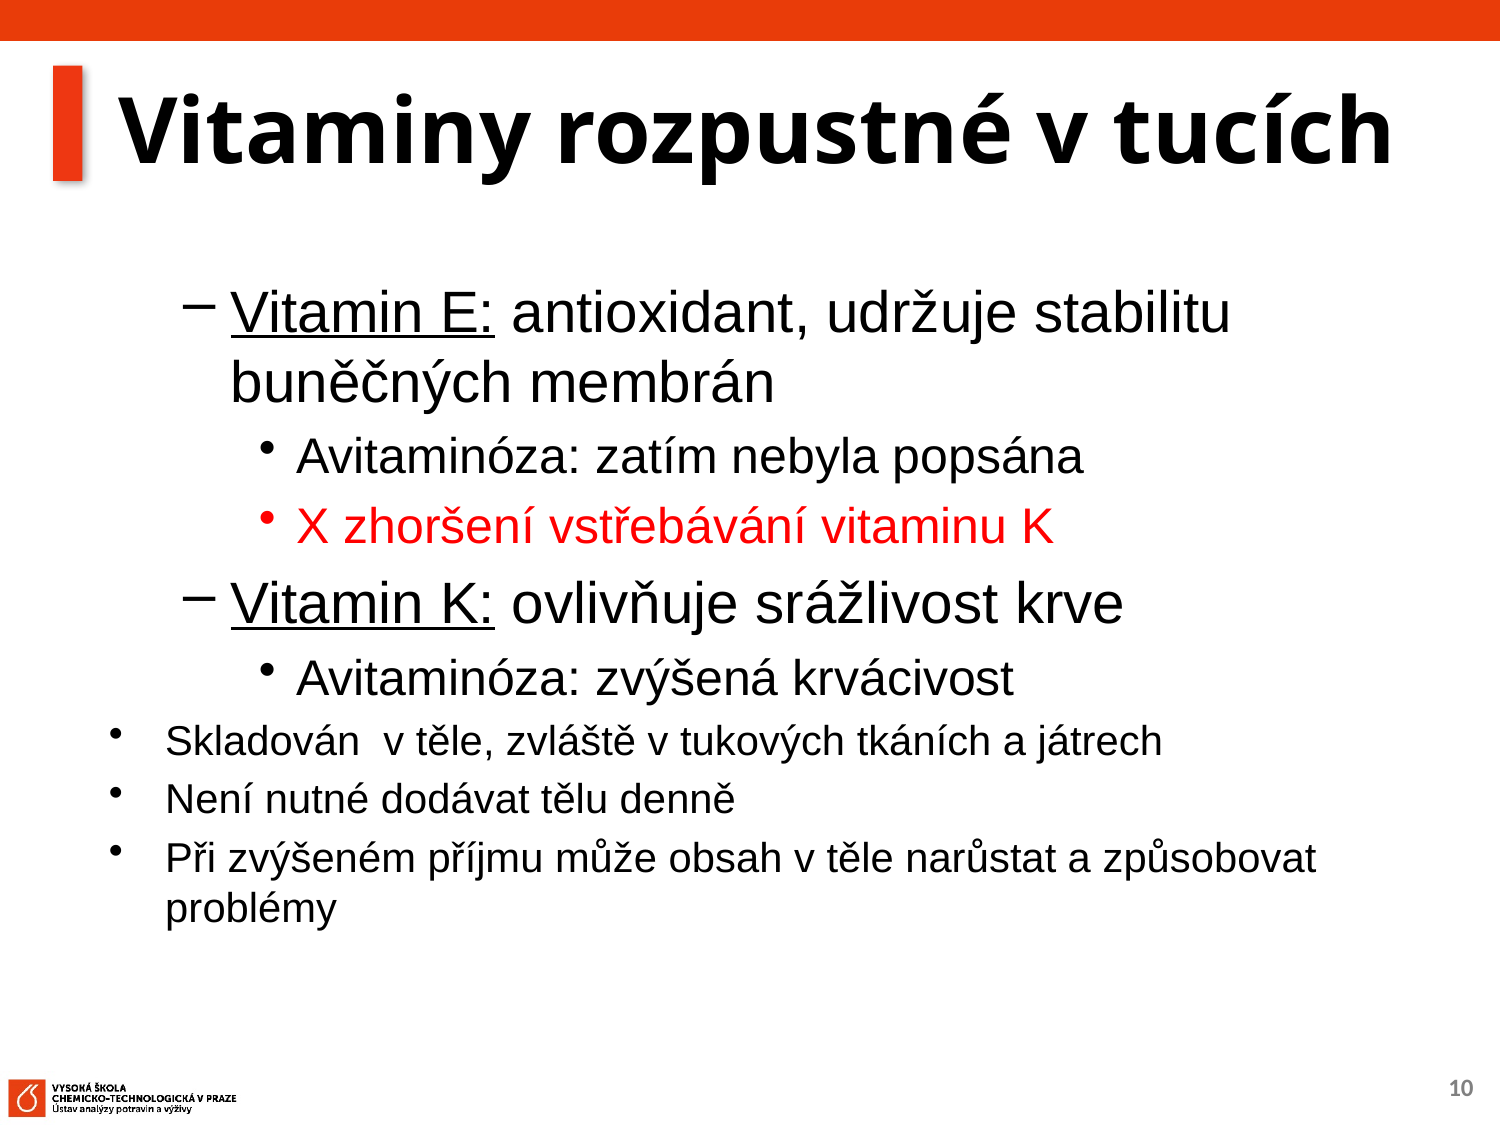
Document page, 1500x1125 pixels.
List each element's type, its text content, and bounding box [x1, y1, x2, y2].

title Vitaminy rozpustné v tucích [103, 59, 1460, 208]
picture [0, 1071, 244, 1125]
text_box Vitamin E: antioxidant, udržuje stabilitu buněčných membrán Avitaminóza: zatím nebyla popsána X zhoršení vstřebávání vitaminu K Vitamin K: ovlivňuje srážlivost krve Avitaminóza: zvýšená krvácivost Skladován v těle, zvláště v tukových tkáních a játrech Není nutné dodávat tělu denně Při zvýšeném příjmu může obsah v těle narůstat a způsobovat problémy [94, 266, 1407, 967]
